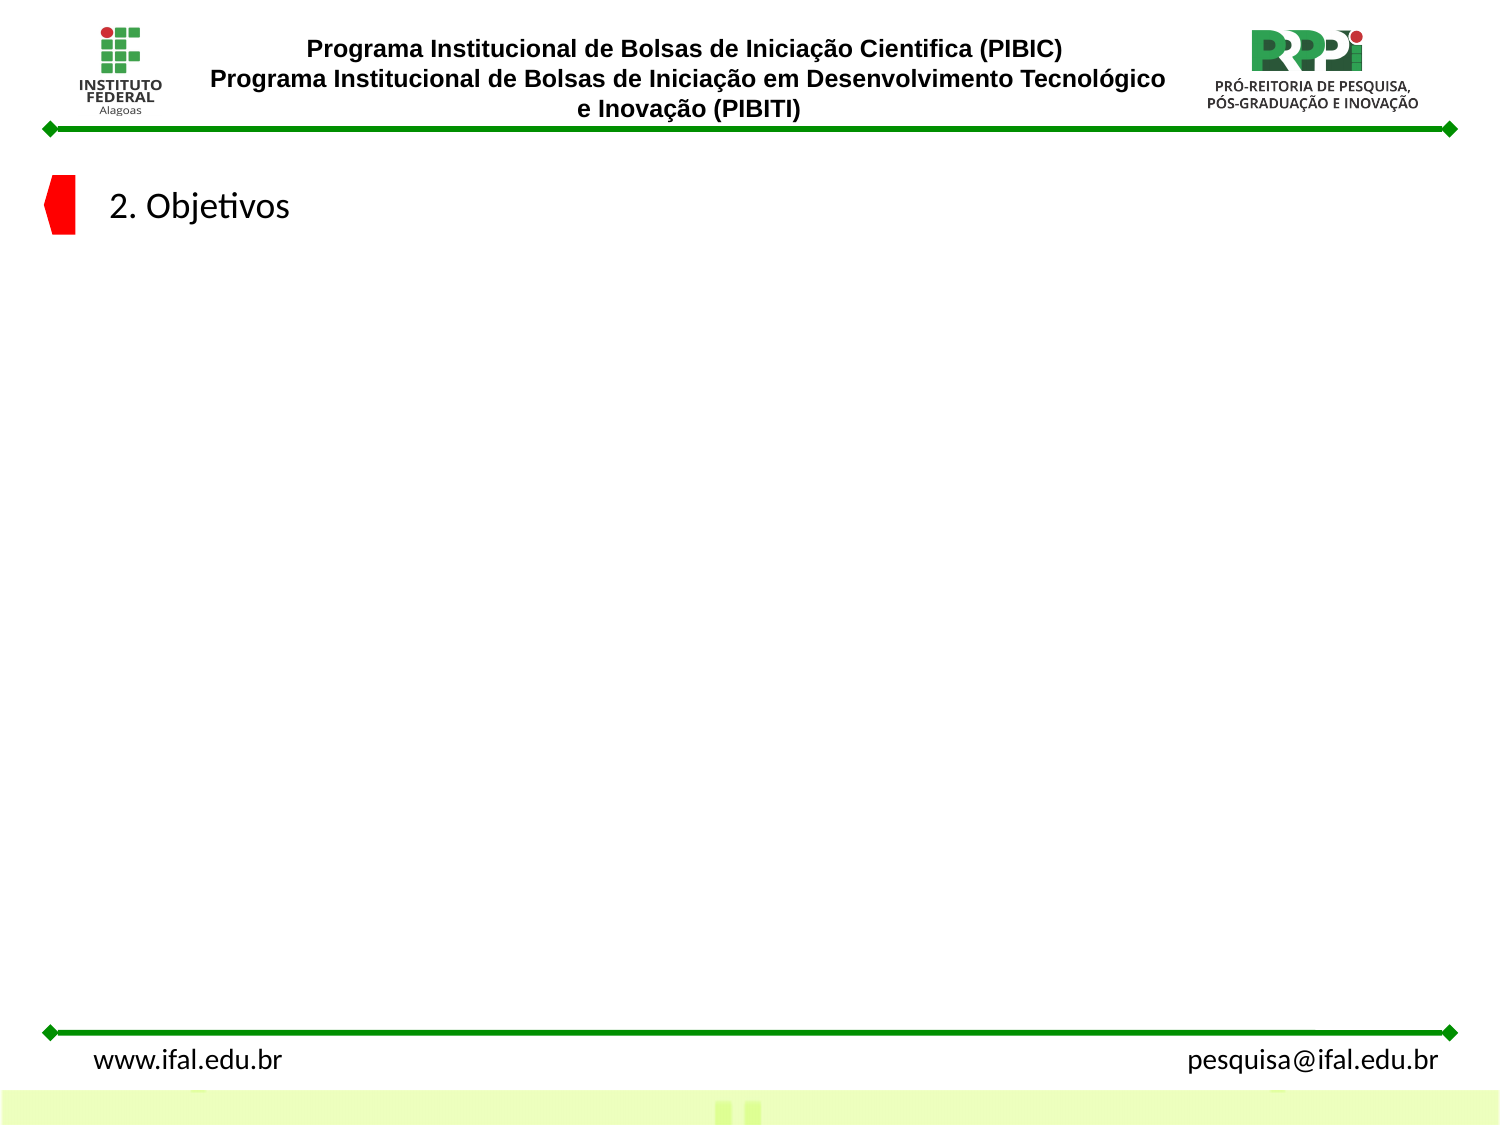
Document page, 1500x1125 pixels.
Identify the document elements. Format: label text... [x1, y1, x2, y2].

text_box [44, 1026, 1456, 1040]
text_box www.ifal.edu.br [18, 1032, 358, 1083]
text_box 2. Objetivos [94, 129, 346, 324]
picture [0, 1089, 1500, 1125]
text_box [1191, 122, 1456, 136]
picture [1208, 30, 1419, 112]
text_box pesquisa@ifal.edu.br [1143, 1032, 1483, 1083]
text_box [44, 122, 188, 136]
text_box Programa Institucional de Bolsas de Iniciação Cientifica (PIBIC) Programa Institucional de Bolsas de Iniciação em Desenvolvimento Tecnológico e Inovação (PIBITI) [188, 25, 1191, 169]
picture [78, 26, 162, 116]
text_box [43, 175, 76, 235]
